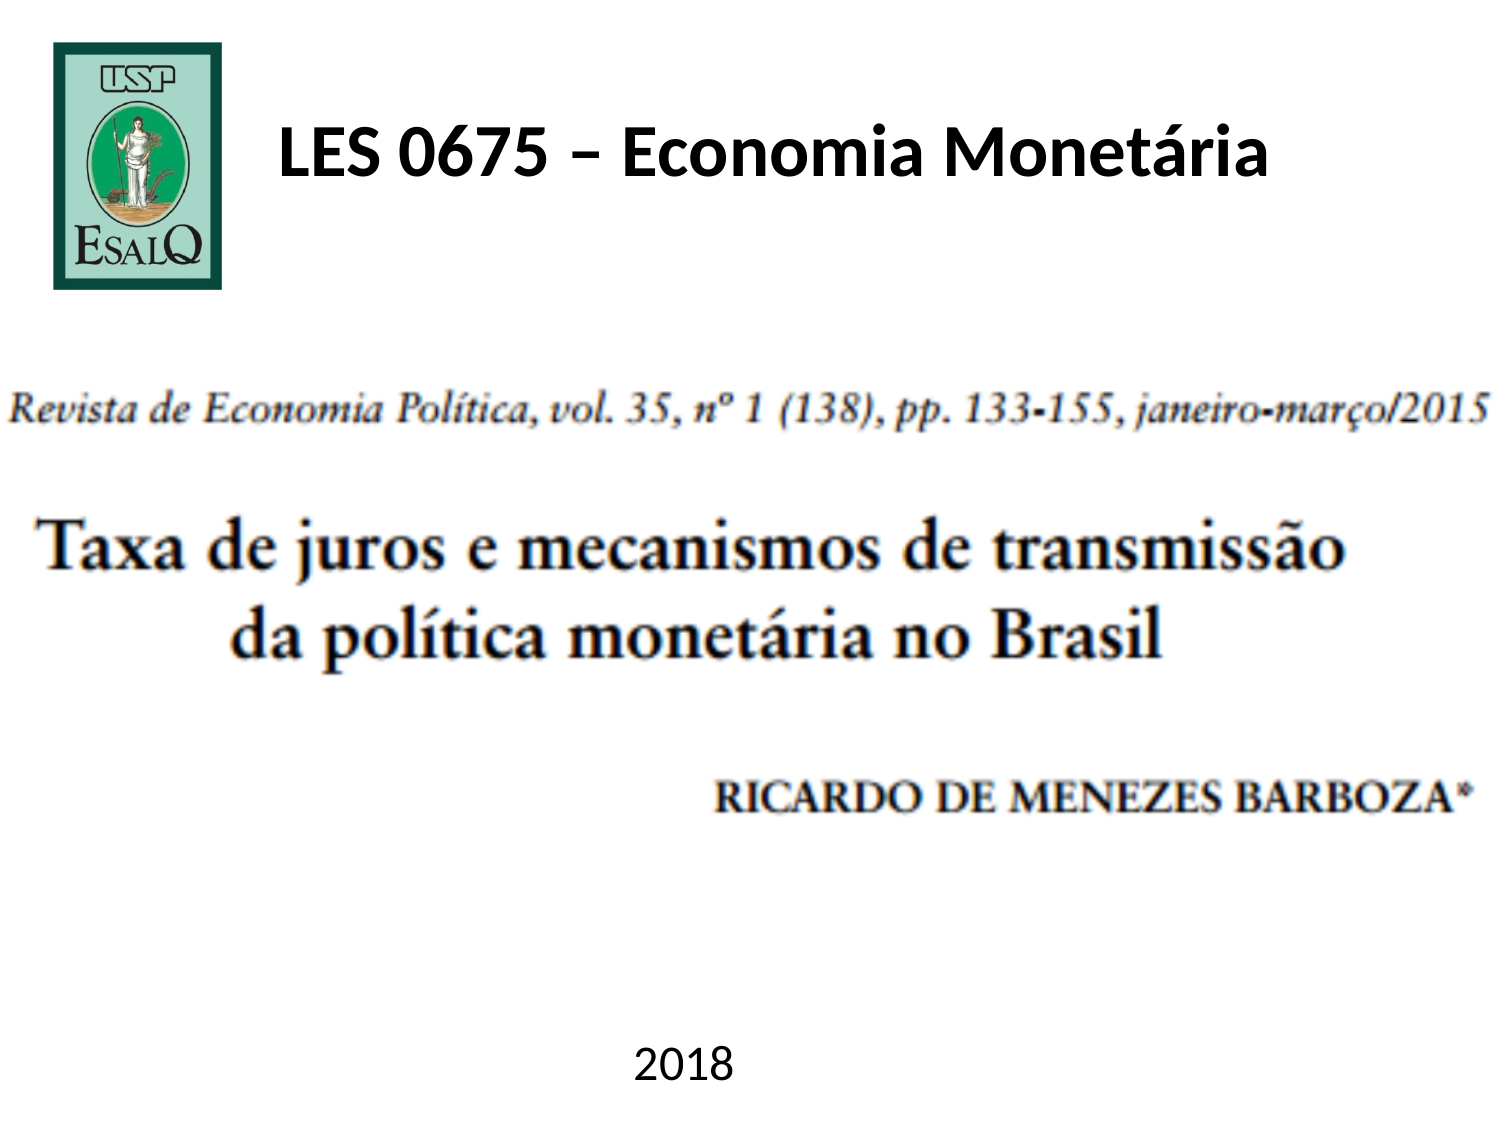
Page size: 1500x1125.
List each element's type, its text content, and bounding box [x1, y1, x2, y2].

picture [0, 372, 1498, 443]
picture [52, 42, 222, 290]
text_box 2018 [619, 1023, 750, 1098]
picture [11, 481, 1495, 840]
text_box LES 0675 – Economia Monetária [137, 26, 1413, 268]
